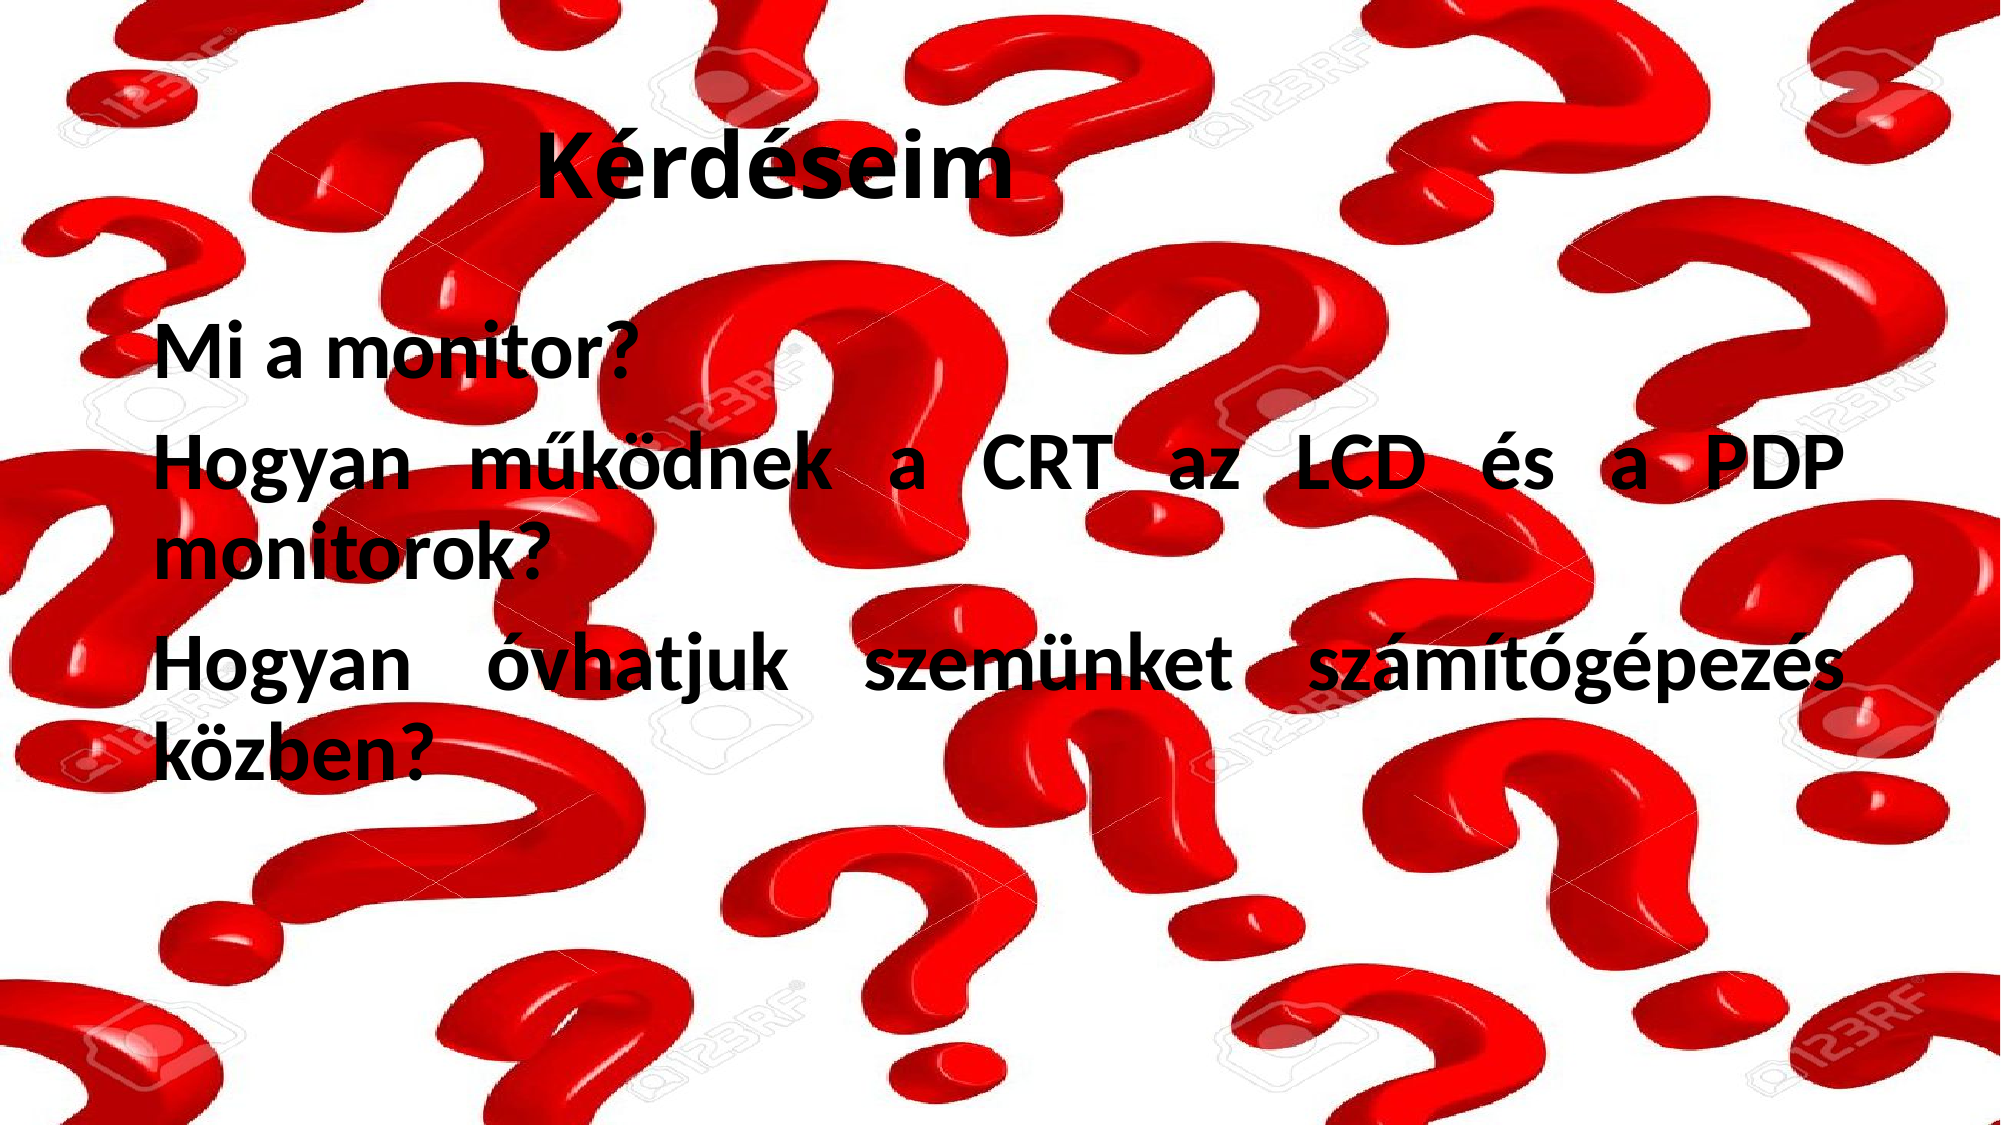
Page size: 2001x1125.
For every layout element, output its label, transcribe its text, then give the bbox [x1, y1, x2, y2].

picture [0, 0, 2001, 1125]
list Mi a monitor? Hogyan működnek a CRT az LCD és a PDP monitorok? Hogyan óvhatjuk szemünket számítógépezés közben? [137, 299, 1863, 1014]
title Kérdéseim [137, 59, 1863, 278]
